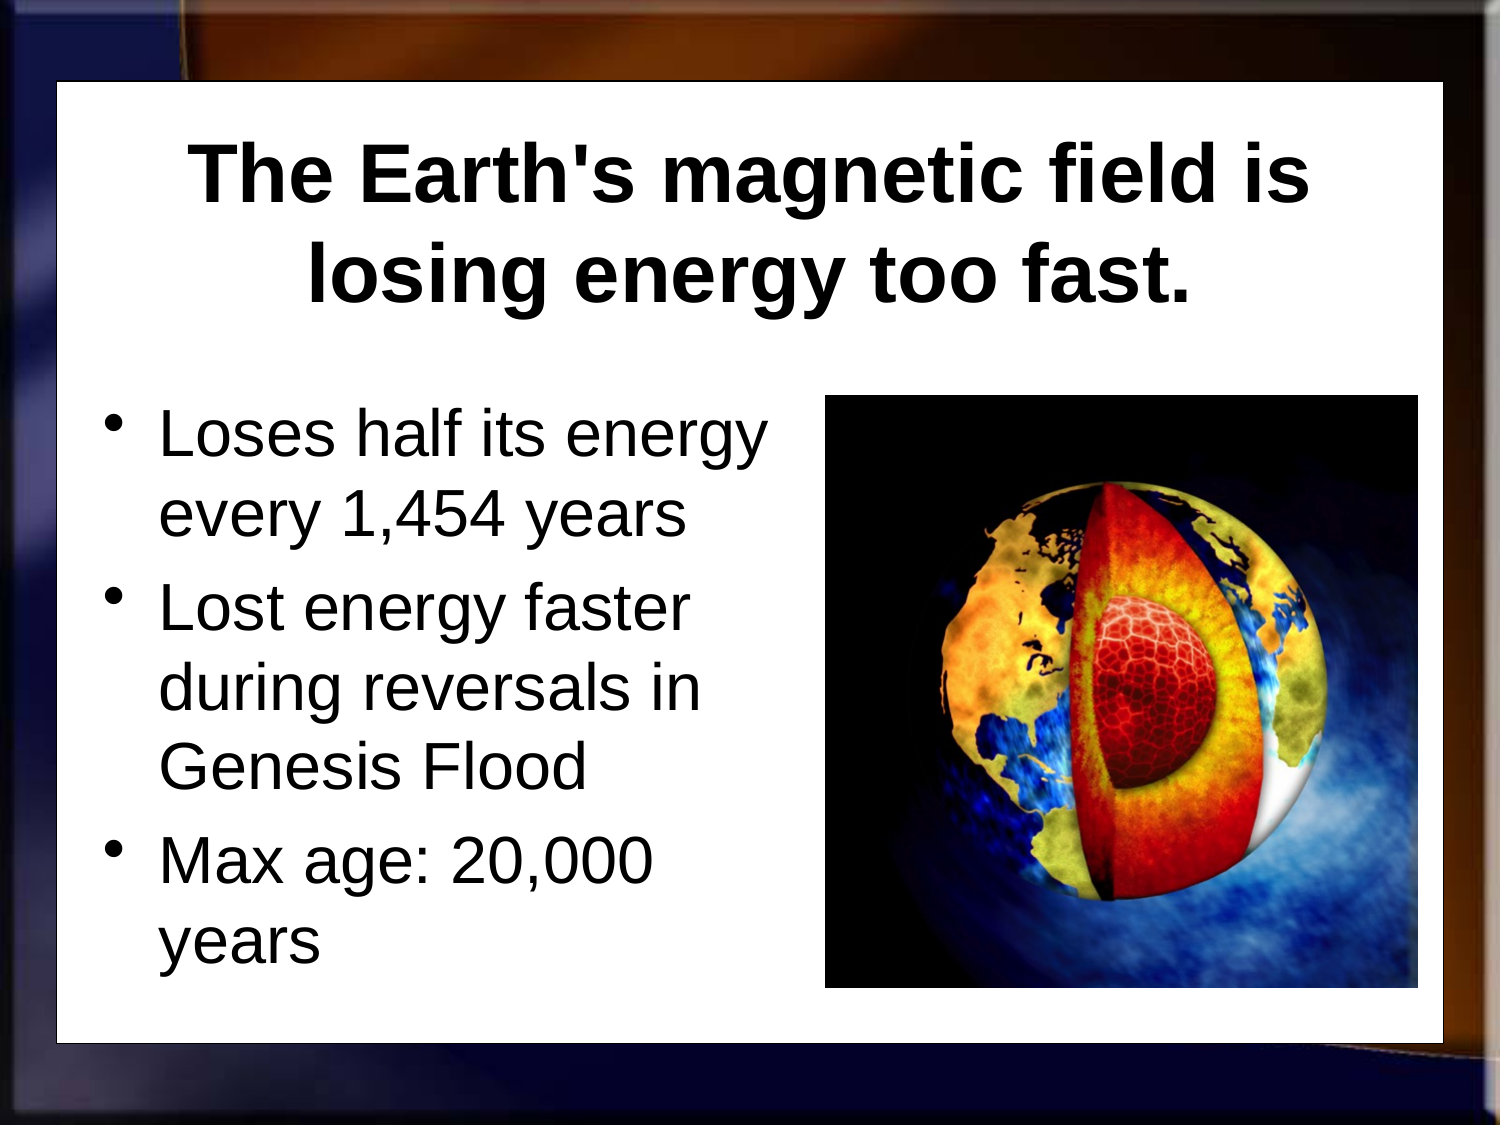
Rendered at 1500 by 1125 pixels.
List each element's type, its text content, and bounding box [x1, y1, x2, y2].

list Loses half its energy every 1,454 years Lost energy faster during reversals in Genesis Flood Max age: 20,000 years [87, 382, 825, 1013]
title The Earth's magnetic field is losing energy too fast. [99, 125, 1400, 313]
picture [0, 0, 1500, 1125]
text_box [56, 81, 1444, 1044]
